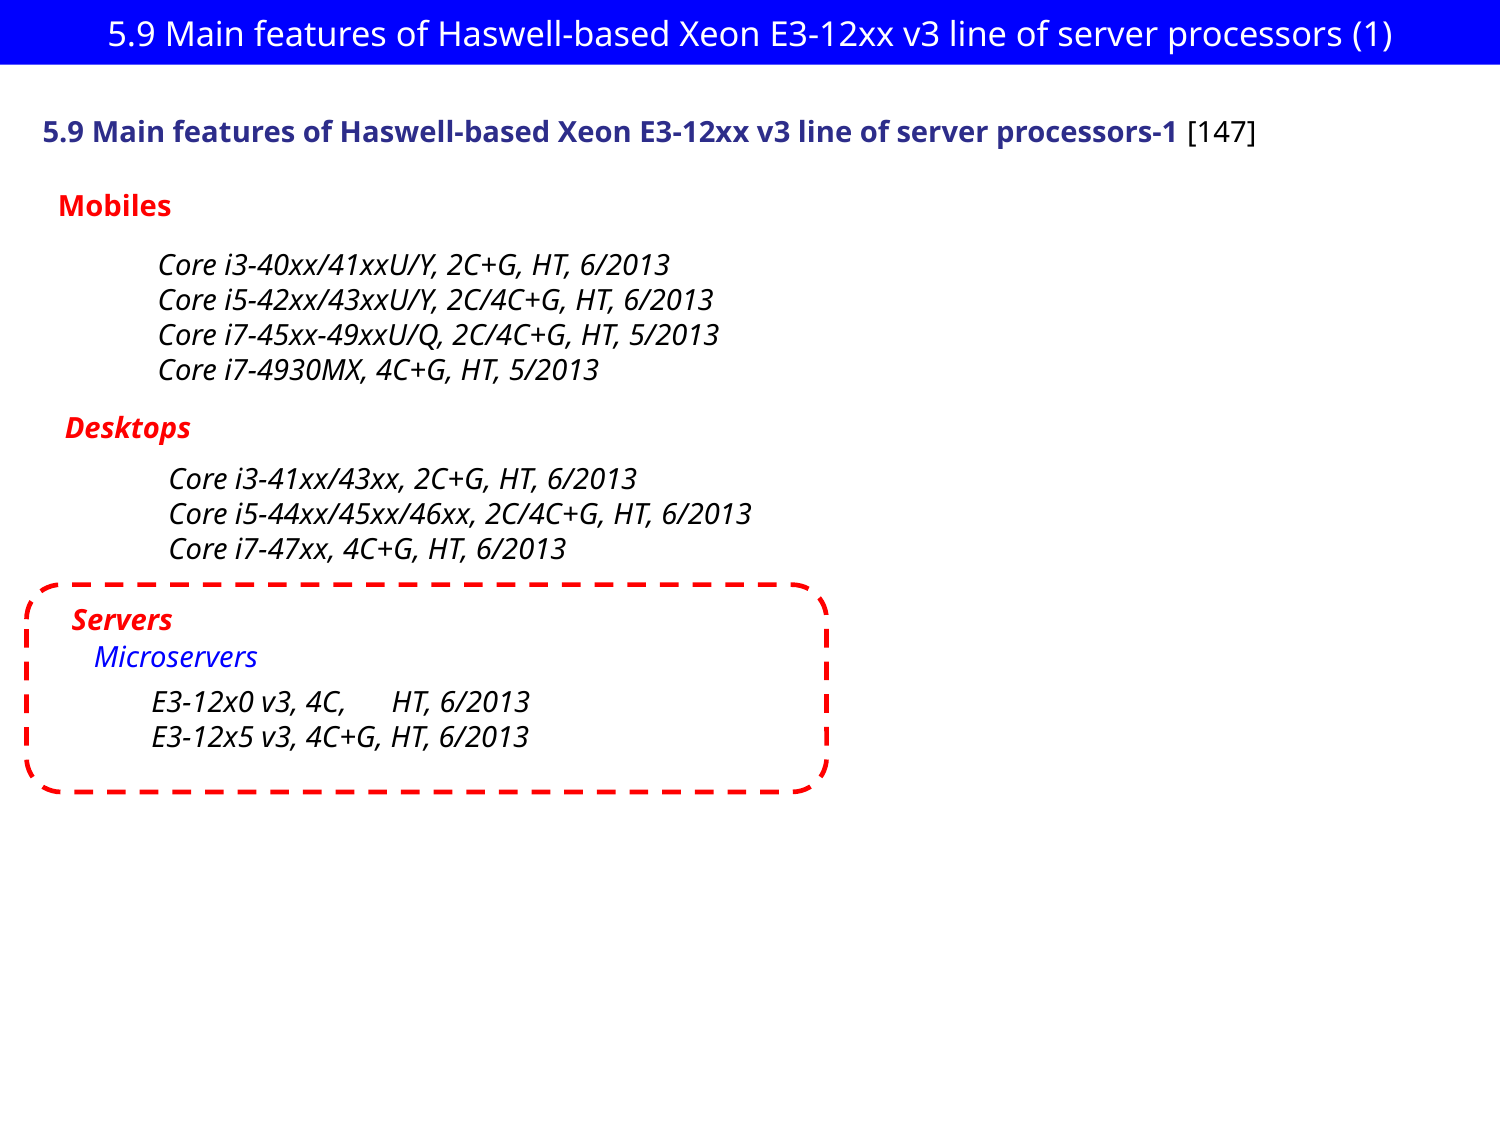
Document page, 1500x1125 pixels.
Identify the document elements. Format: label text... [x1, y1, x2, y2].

text_box 5.9 Main features of Haswell-based Xeon E3-12xx v3 line of server processors-1 [147] [27, 106, 1500, 156]
text_box Mobiles [43, 180, 187, 230]
text_box Desktops [50, 401, 207, 452]
text_box Core i3-41xx/43xx, 2C+G, HT, 6/2013 Core i5-44xx/45xx/46xx, 2C/4C+G, HT, 6/2013 Core i7-47xx, 4C+G, HT, 6/2013 [153, 452, 768, 573]
title 5.9 Main features of Haswell-based Xeon E3-12xx v3 line of server processors (1) [0, 0, 1500, 65]
text_box Core i3-40xx/41xxU/Y, 2C+G, HT, 6/2013 Core i5-42xx/43xxU/Y, 2C/4C+G, HT, 6/2013 Core i7-45xx-49xxU/Q, 2C/4C+G, HT, 5/2013 Core i7-4930MX, 4C+G, HT, 5/2013 [142, 239, 735, 394]
text_box [26, 584, 827, 792]
